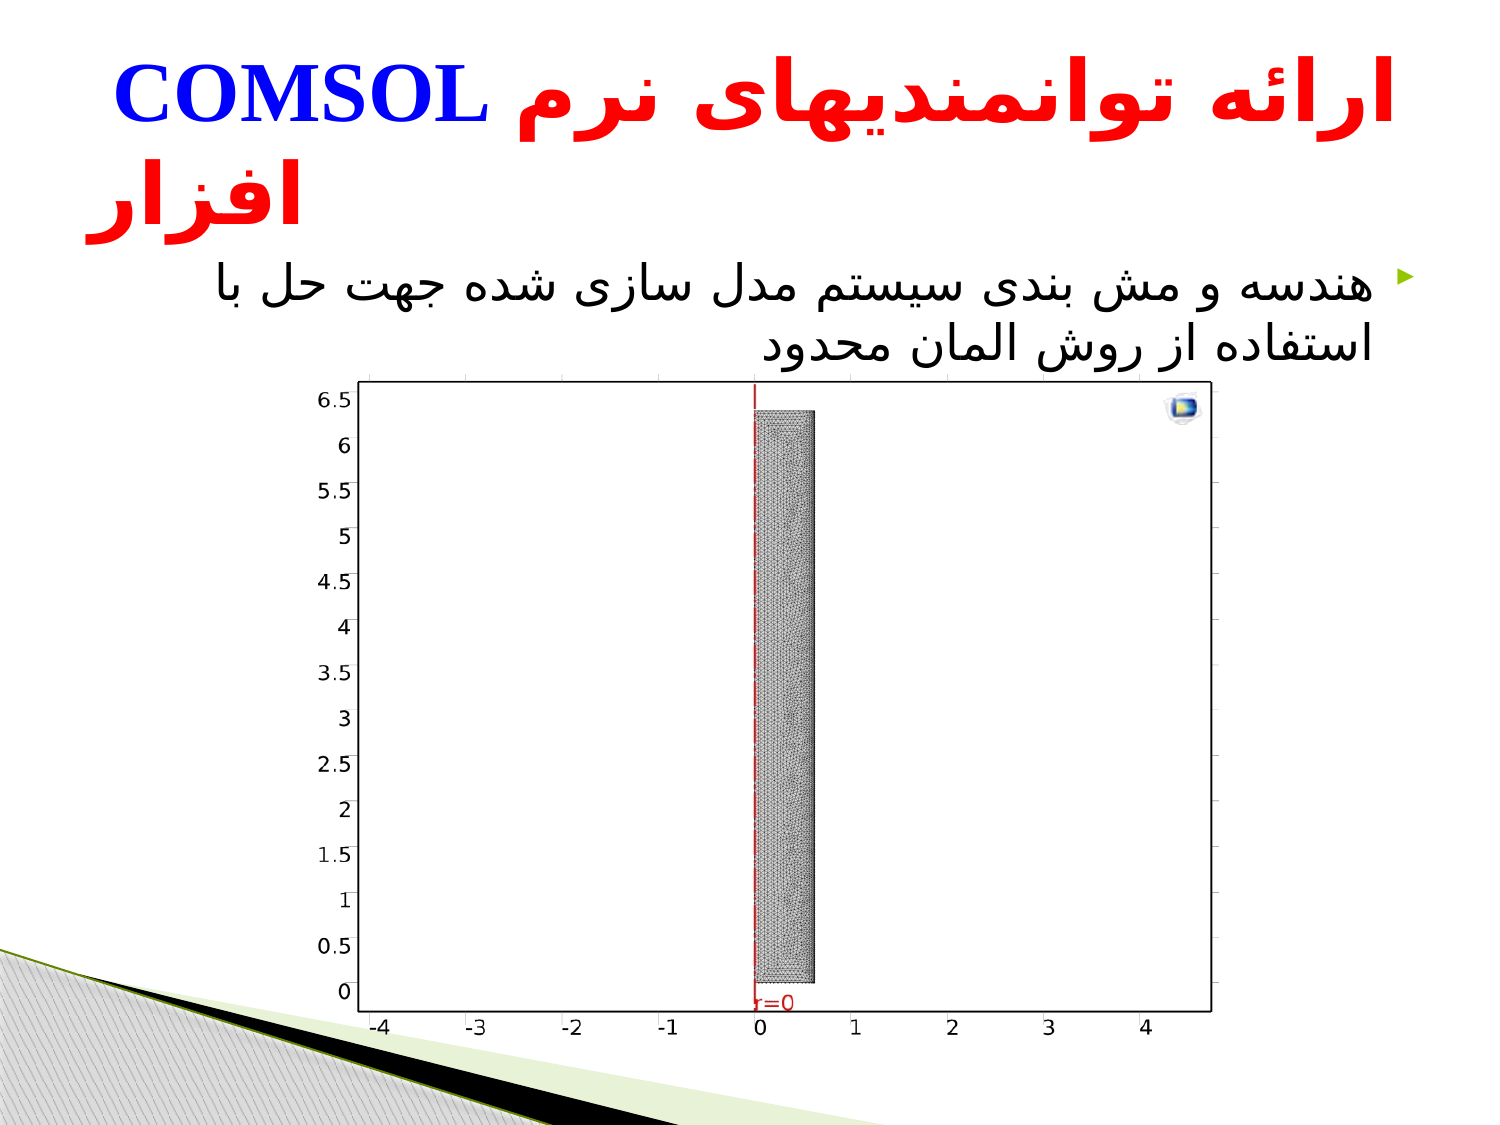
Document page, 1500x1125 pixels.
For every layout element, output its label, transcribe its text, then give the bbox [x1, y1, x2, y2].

picture [281, 374, 1219, 1039]
title COMSOL ارائه توانمندیهای نرم افزار [75, 45, 1425, 233]
list هندسه و مش بندی سیستم مدل سازی شده جهت حل با استفاده از روش المان محدود [50, 243, 1450, 986]
